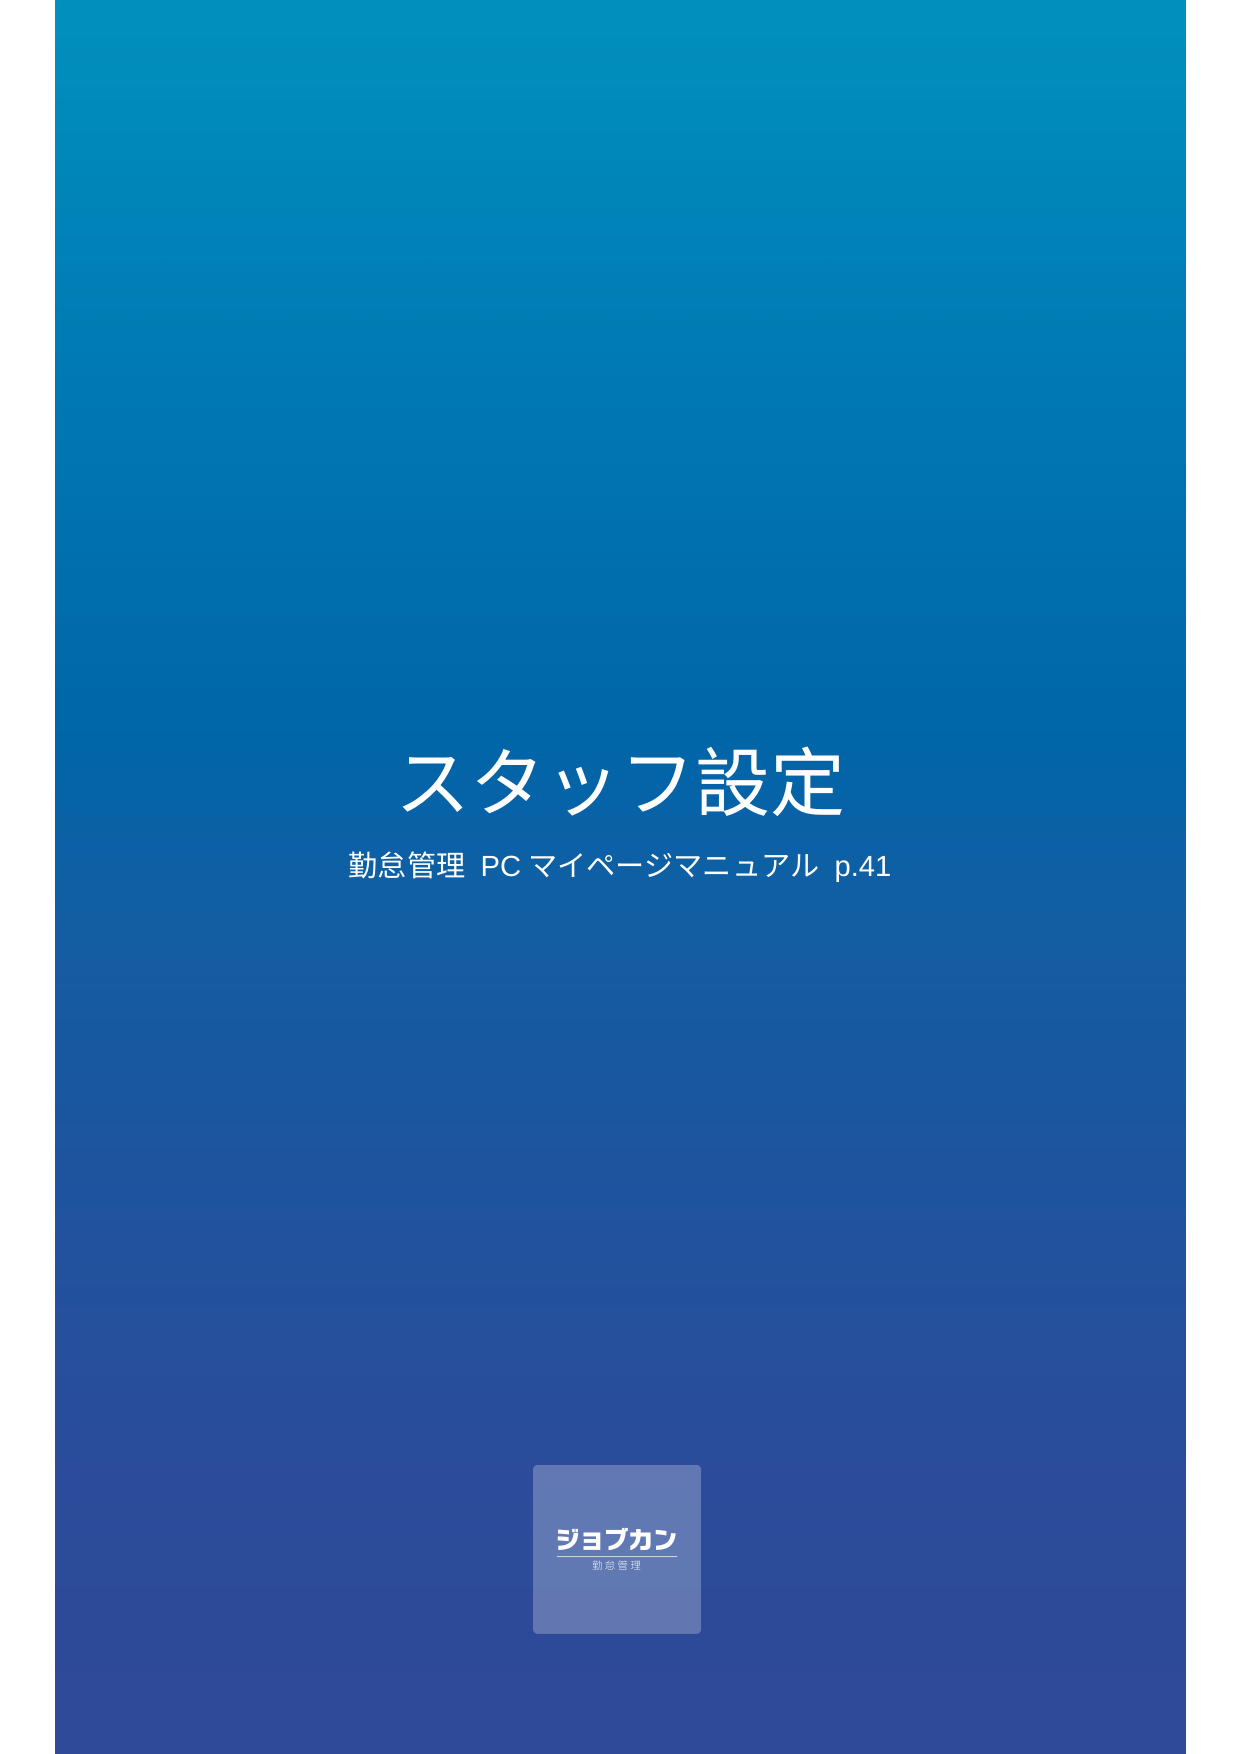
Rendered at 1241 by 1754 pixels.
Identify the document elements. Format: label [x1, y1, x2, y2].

picture [55, 483, 1186, 1754]
